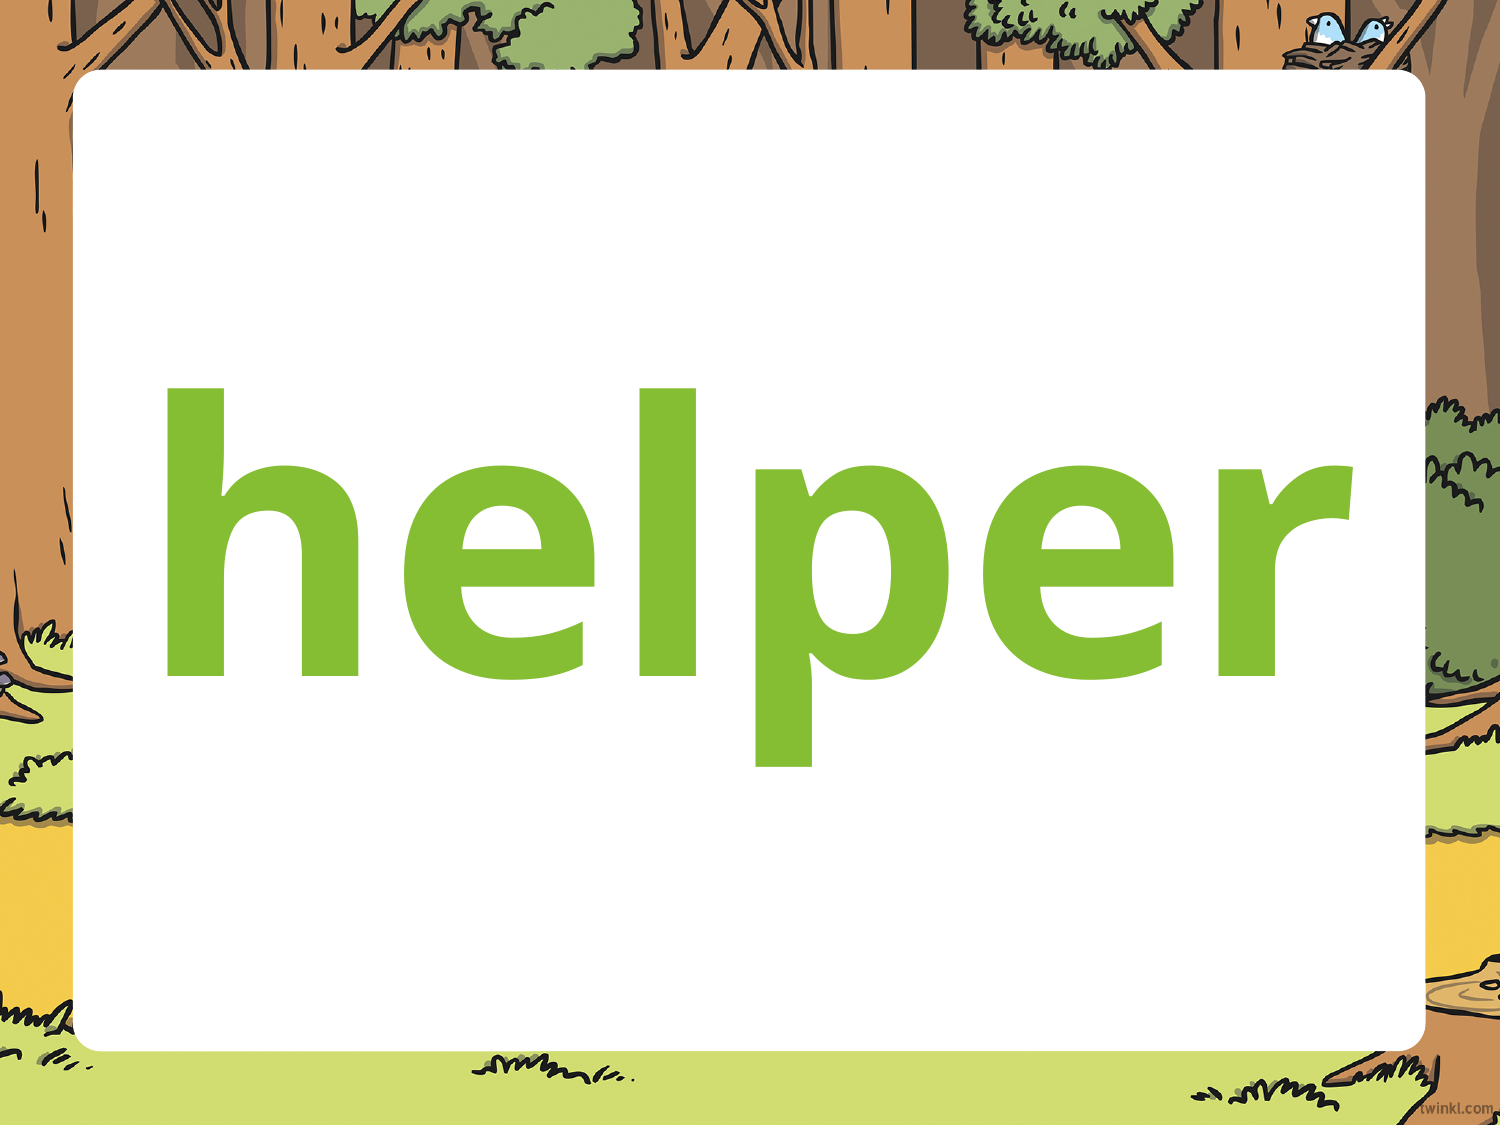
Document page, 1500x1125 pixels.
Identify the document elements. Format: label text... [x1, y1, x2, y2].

text_box helper [87, 89, 1412, 1036]
picture [0, 0, 1500, 1125]
